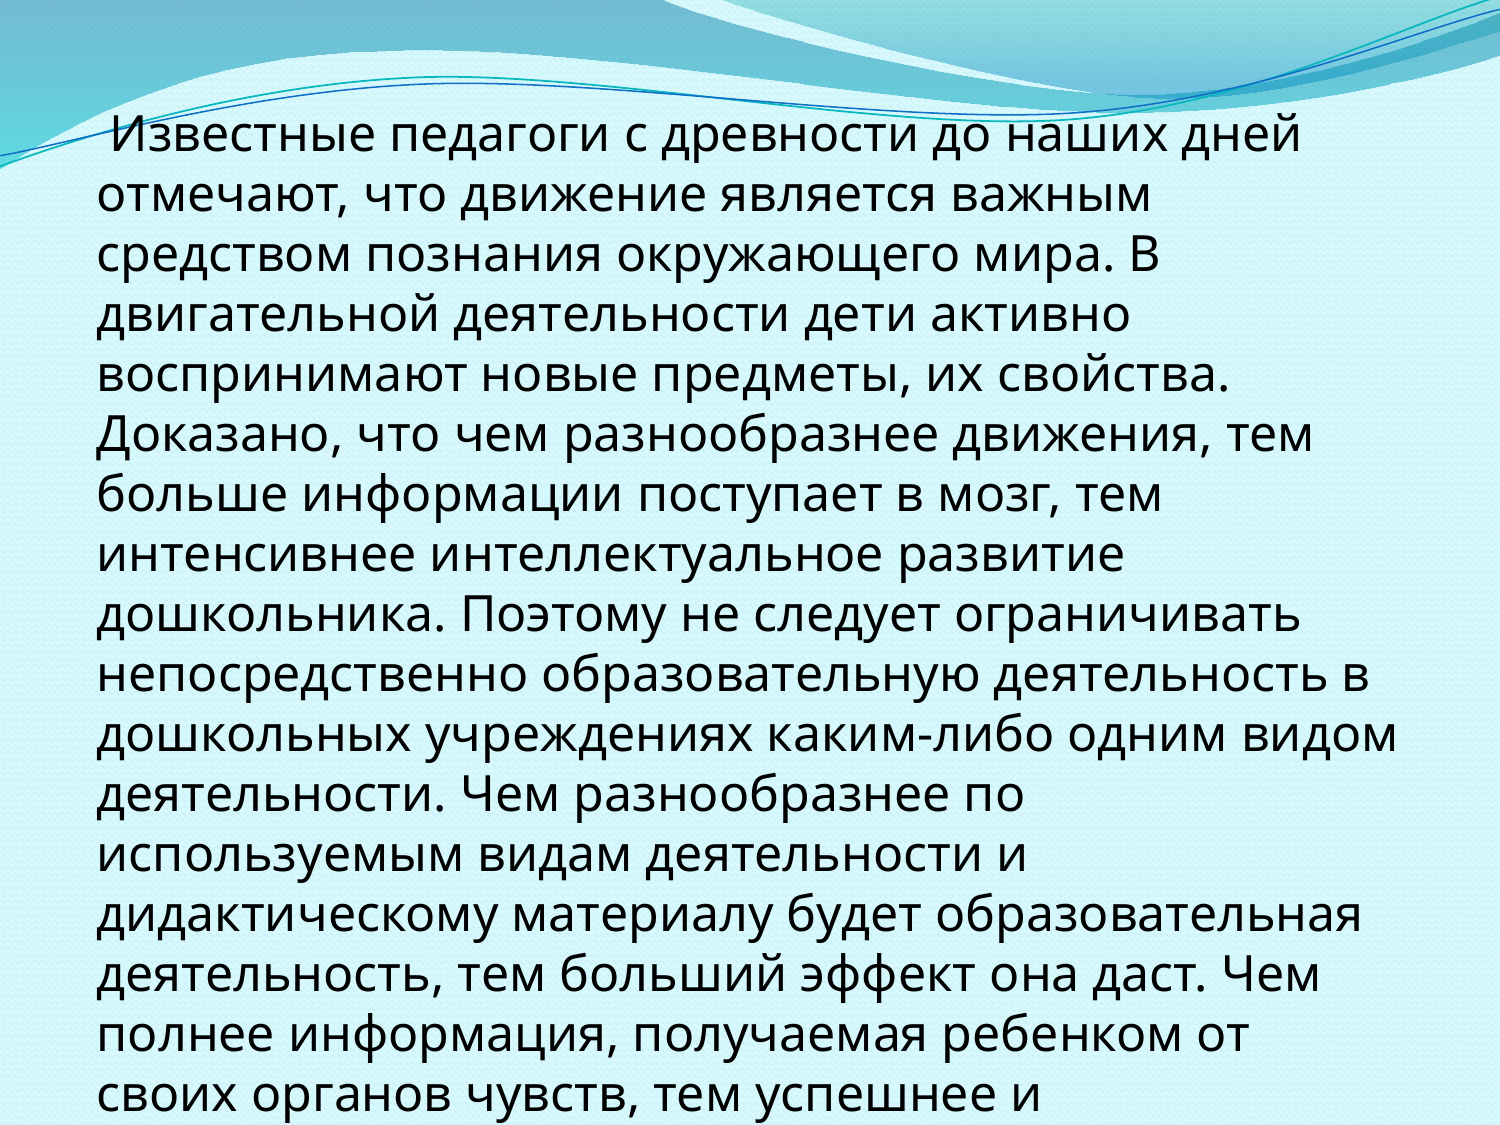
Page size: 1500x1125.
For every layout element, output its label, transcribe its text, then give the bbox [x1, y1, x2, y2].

text_box Известные педагоги с древности до наших дней отмечают, что движение является важным средством познания окружающего мира. В двигательной деятельности дети активно воспринимают новые предметы, их свойства. Доказано, что чем разнообразнее движения, тем больше информации поступает в мозг, тем интенсивнее интеллектуальное развитие дошкольника. Поэтому не следует ограничивать непосредственно образовательную деятельность в дошкольных учреждениях каким-либо одним видом деятельности. Чем разнообразнее по используемым видам деятельности и дидактическому материалу будет образовательная деятельность, тем больший эффект она даст. Чем полнее информация, получаемая ребенком от своих органов чувств, тем успешнее и разностороннее его развитие. [81, 93, 1418, 1125]
